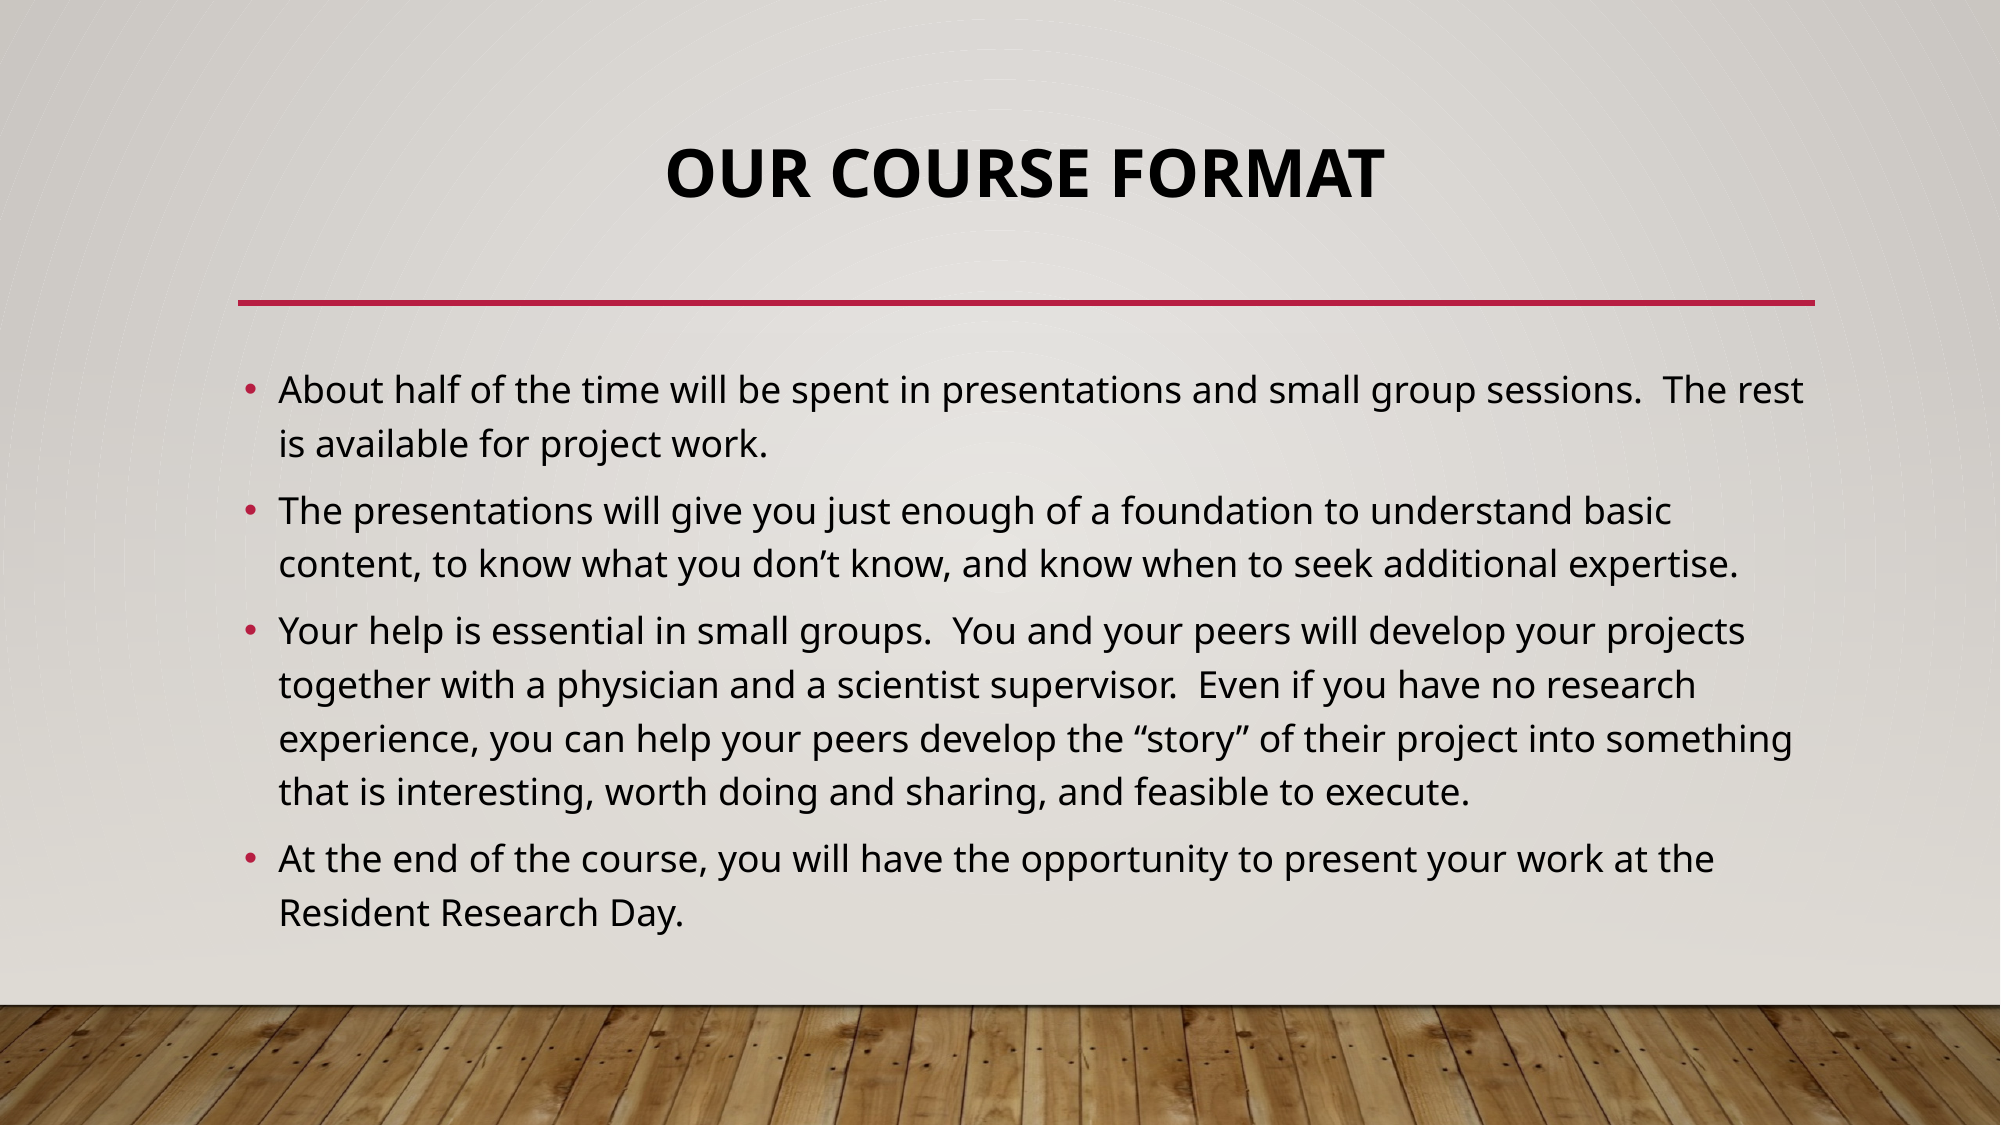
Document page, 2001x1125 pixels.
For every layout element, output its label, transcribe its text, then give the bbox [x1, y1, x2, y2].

picture [0, 1005, 2000, 1125]
list About half of the time will be spent in presentations and small group sessions. The rest is available for project work. The presentations will give you just enough of a foundation to understand basic content, to know what you don’t know, and know when to seek additional expertise. Your help is essential in small groups. You and your peers will develop your projects together with a physician and a scientist supervisor. Even if you have no research experience, you can help your peers develop the “story” of their project into something that is interesting, worth doing and sharing, and feasible to execute. At the end of the course, you will have the opportunity to present your work at the Resident Research Day. [229, 350, 1823, 956]
title Our course Format [238, 131, 1814, 305]
